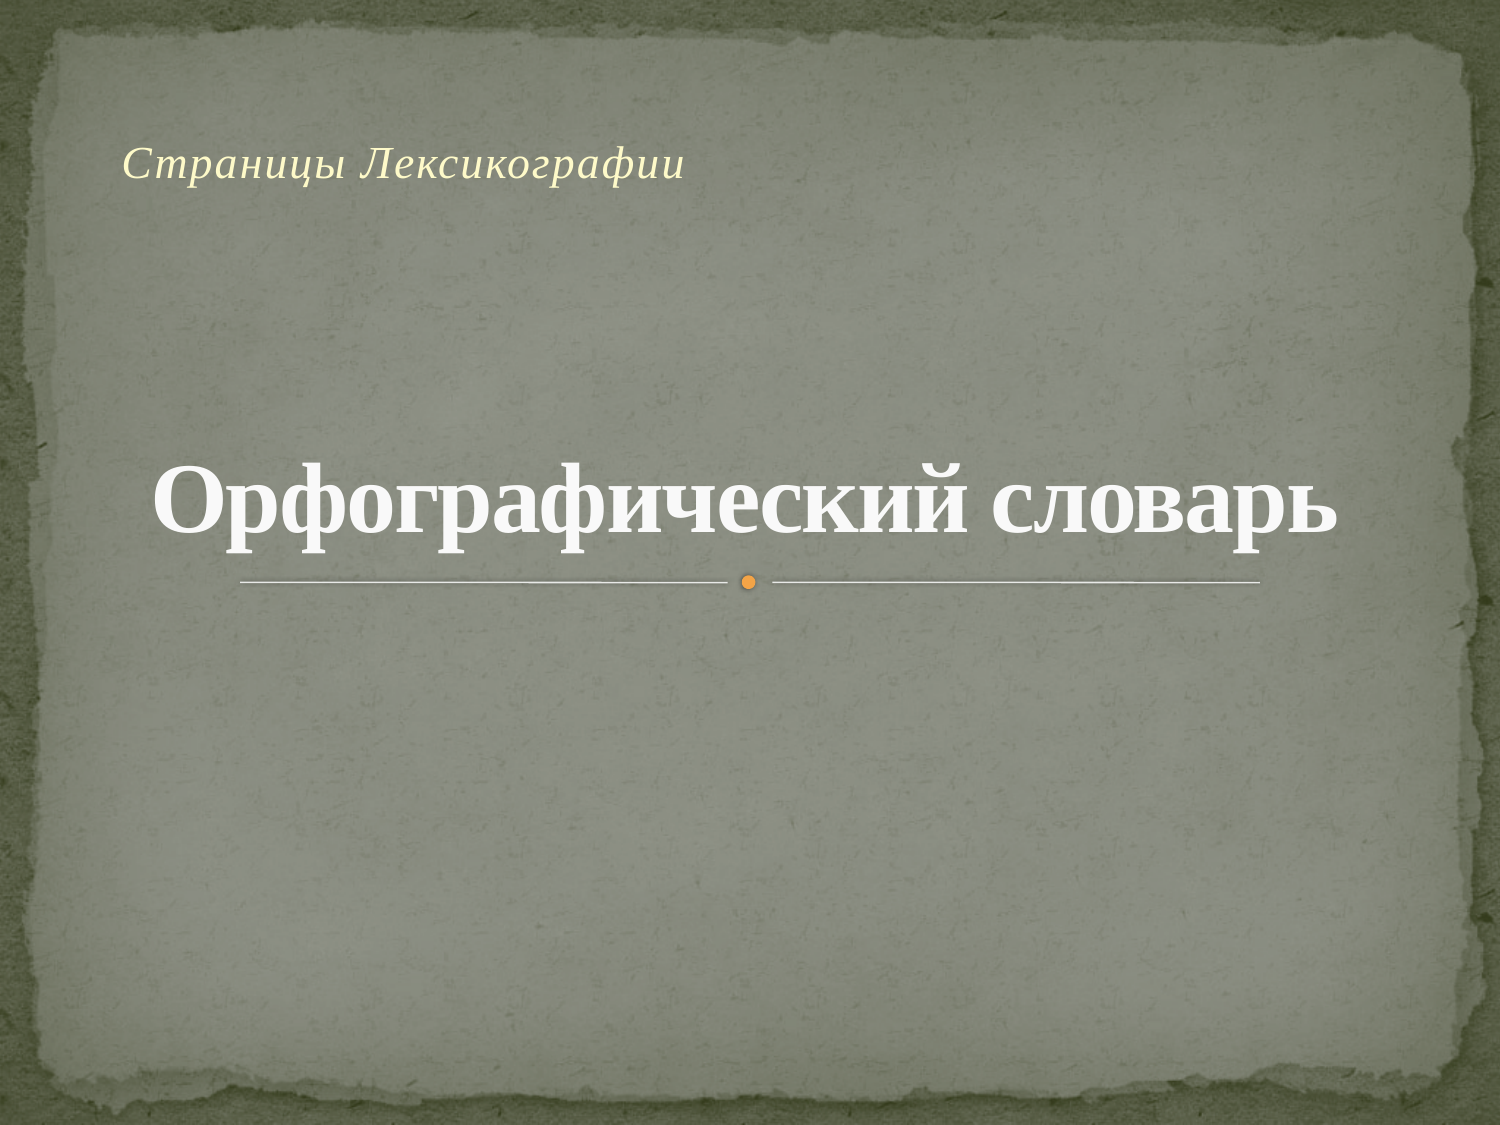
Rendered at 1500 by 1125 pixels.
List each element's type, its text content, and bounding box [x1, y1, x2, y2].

subtitle Страницы Лексикографии [0, 125, 1085, 313]
title Орфографический словарь [74, 235, 1438, 561]
